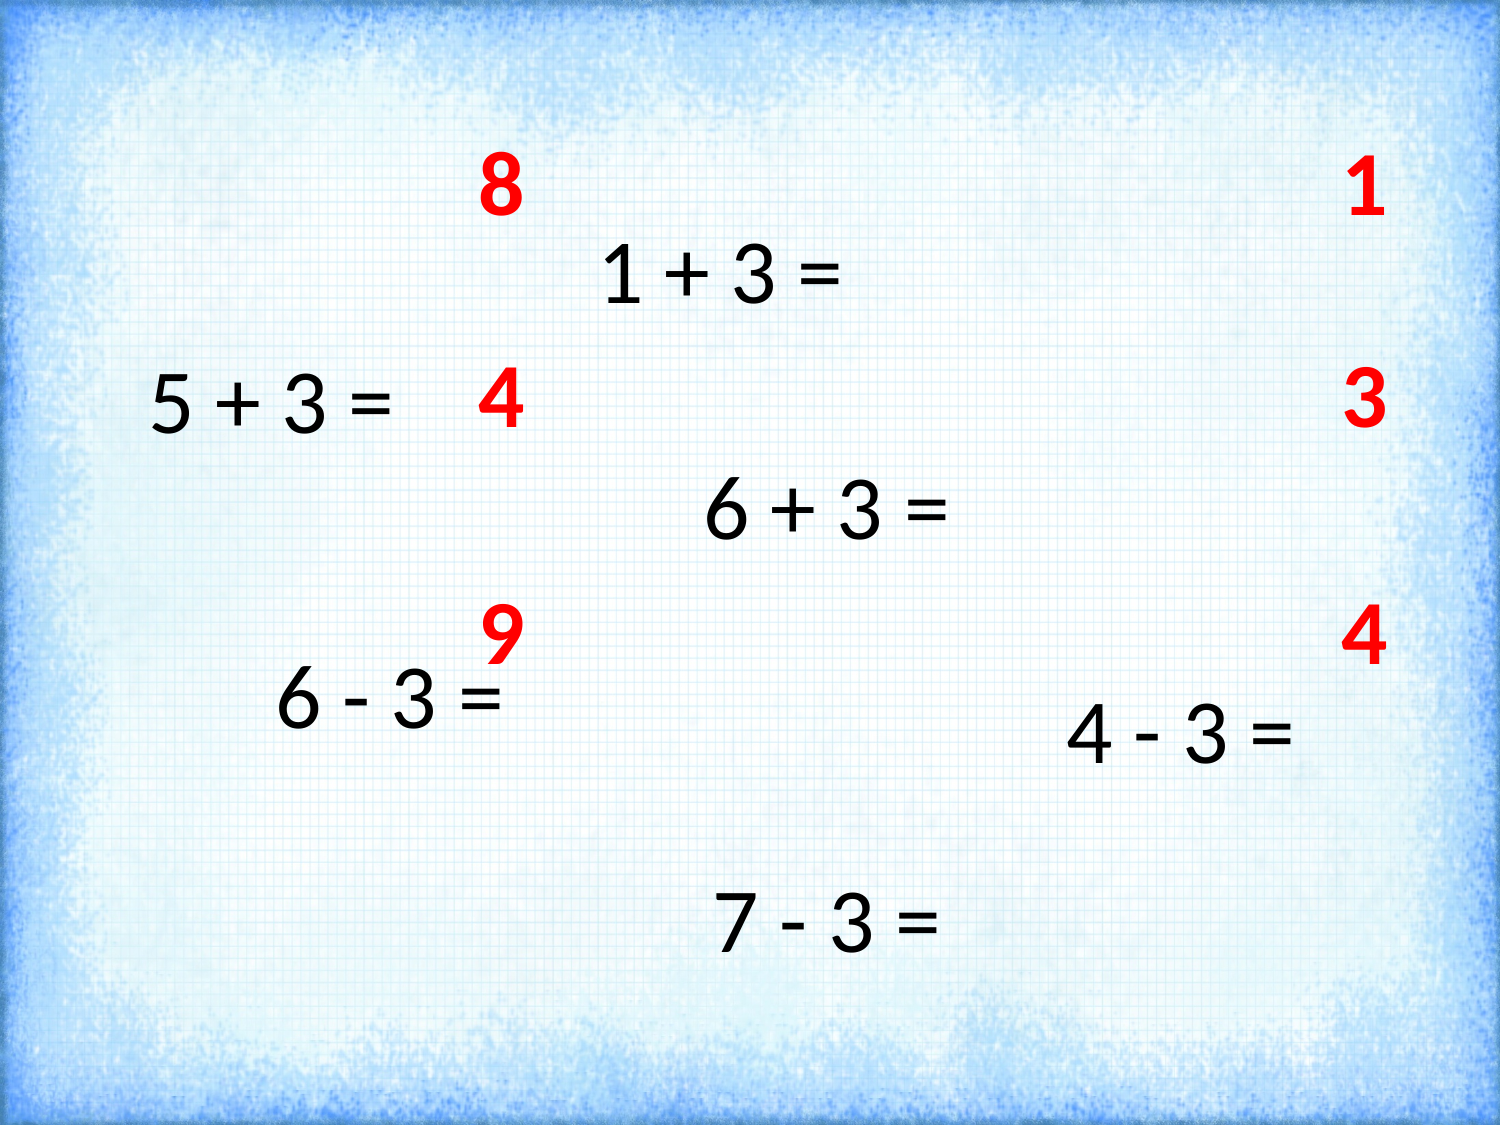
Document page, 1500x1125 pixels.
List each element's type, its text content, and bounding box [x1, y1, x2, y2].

text_box 6 + 3 = [643, 408, 1010, 597]
picture [0, 0, 1500, 1125]
text_box 3 [1305, 314, 1424, 468]
text_box 4 - 3 = [998, 633, 1365, 821]
text_box 4 [1305, 550, 1424, 705]
text_box 9 [442, 550, 561, 705]
text_box 7 - 3 = [643, 822, 1010, 1010]
text_box 1 [1305, 101, 1424, 256]
text_box 8 [442, 101, 561, 256]
text_box 1 + 3 = [537, 172, 904, 361]
title 5 + 3 = [88, 302, 455, 491]
text_box 4 [442, 314, 561, 468]
text_box 6 - 3 = [206, 597, 573, 786]
